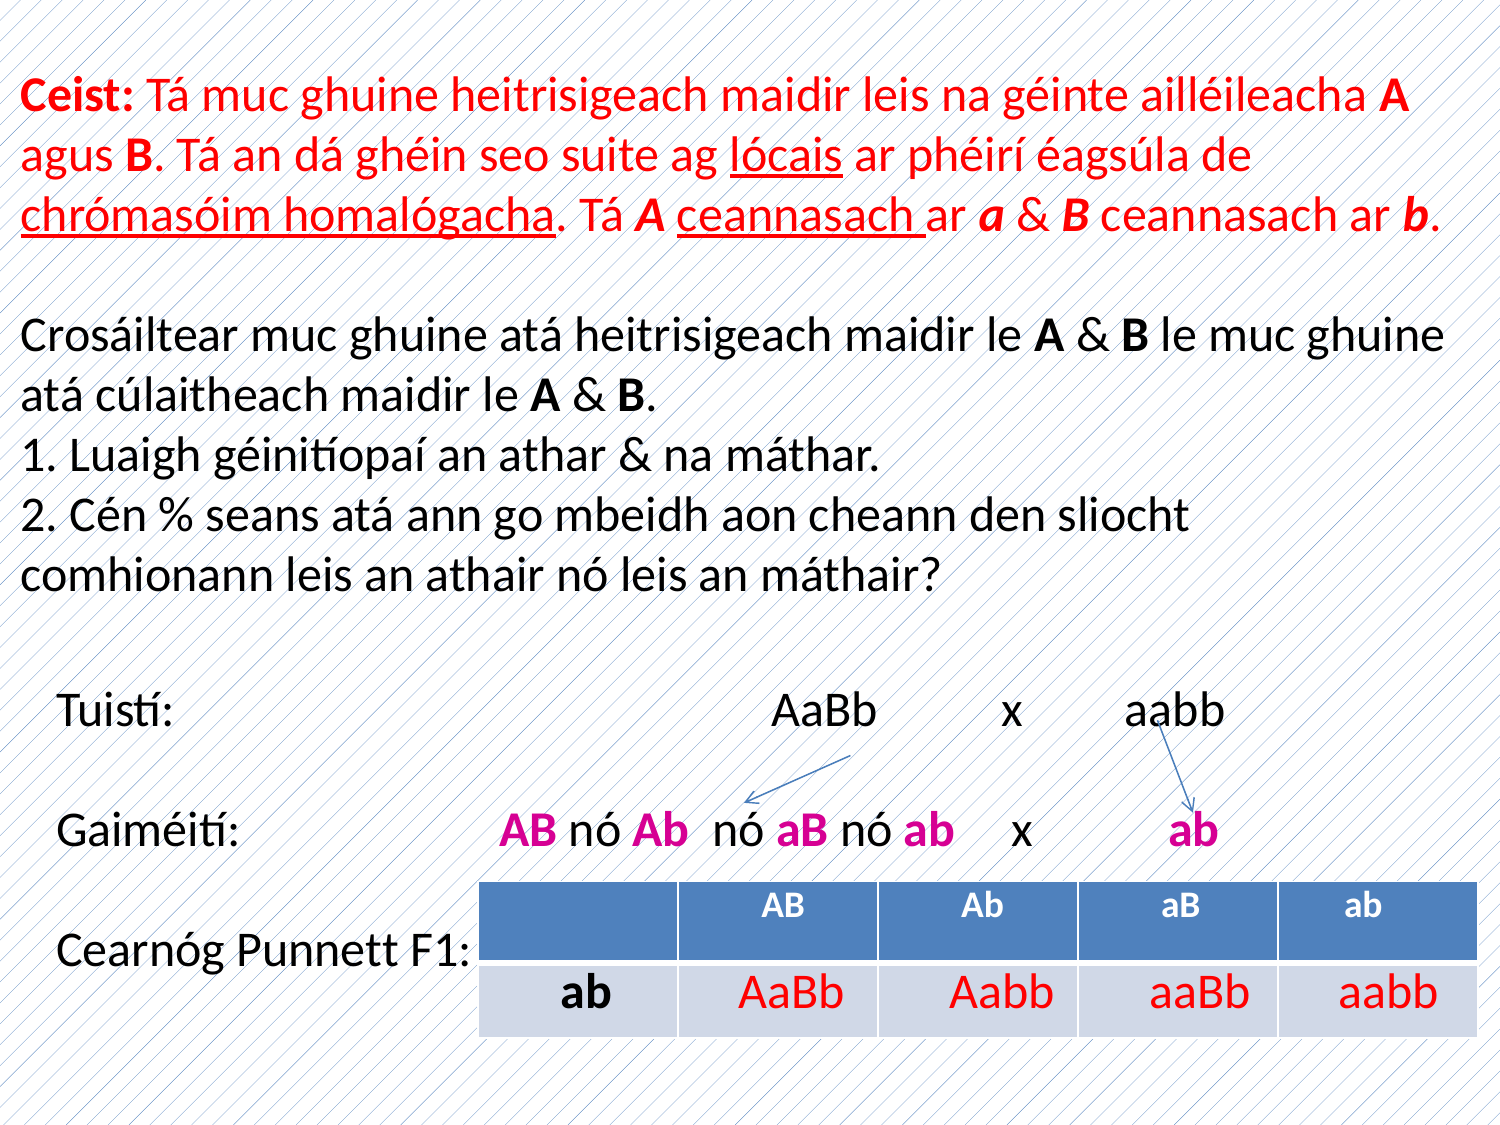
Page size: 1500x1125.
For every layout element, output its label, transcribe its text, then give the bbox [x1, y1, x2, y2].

table_header aB [1079, 882, 1277, 960]
text_box Ceist: Tá muc ghuine heitrisigeach maidir leis na géinte ailléileacha A agus B. Tá an dá ghéin seo suite ag lócais ar phéirí éagsúla de chrómasóim homalógacha. Tá A ceannasach ar a & B ceannasach ar b. Crosáiltear muc ghuine atá heitrisigeach maidir le A & B le muc ghuine atá cúlaitheach maidir le A & B. 1. Luaigh géinitíopaí an athar & na máthar. 2. Cén % seans atá ann go mbeidh aon cheann den sliocht comhionann leis an athair nó leis an máthair? [5, 53, 1500, 669]
table_header AB [679, 882, 877, 960]
table_header ab [1279, 882, 1477, 960]
table_cell aaBb [1079, 966, 1277, 1037]
text_box Tuistí: AaBb x aabb Gaiméití: AB nó Ab nó aB nó ab x ab Cearnóg Punnett F1: [41, 668, 1447, 984]
table_header [479, 882, 677, 960]
table_cell aabb [1279, 966, 1477, 1037]
table_cell Aabb [879, 966, 1077, 1037]
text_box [1157, 720, 1194, 813]
table_cell ab [479, 966, 677, 1037]
table_cell AaBb [679, 966, 877, 1037]
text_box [743, 755, 851, 804]
table_header Ab [879, 882, 1077, 960]
